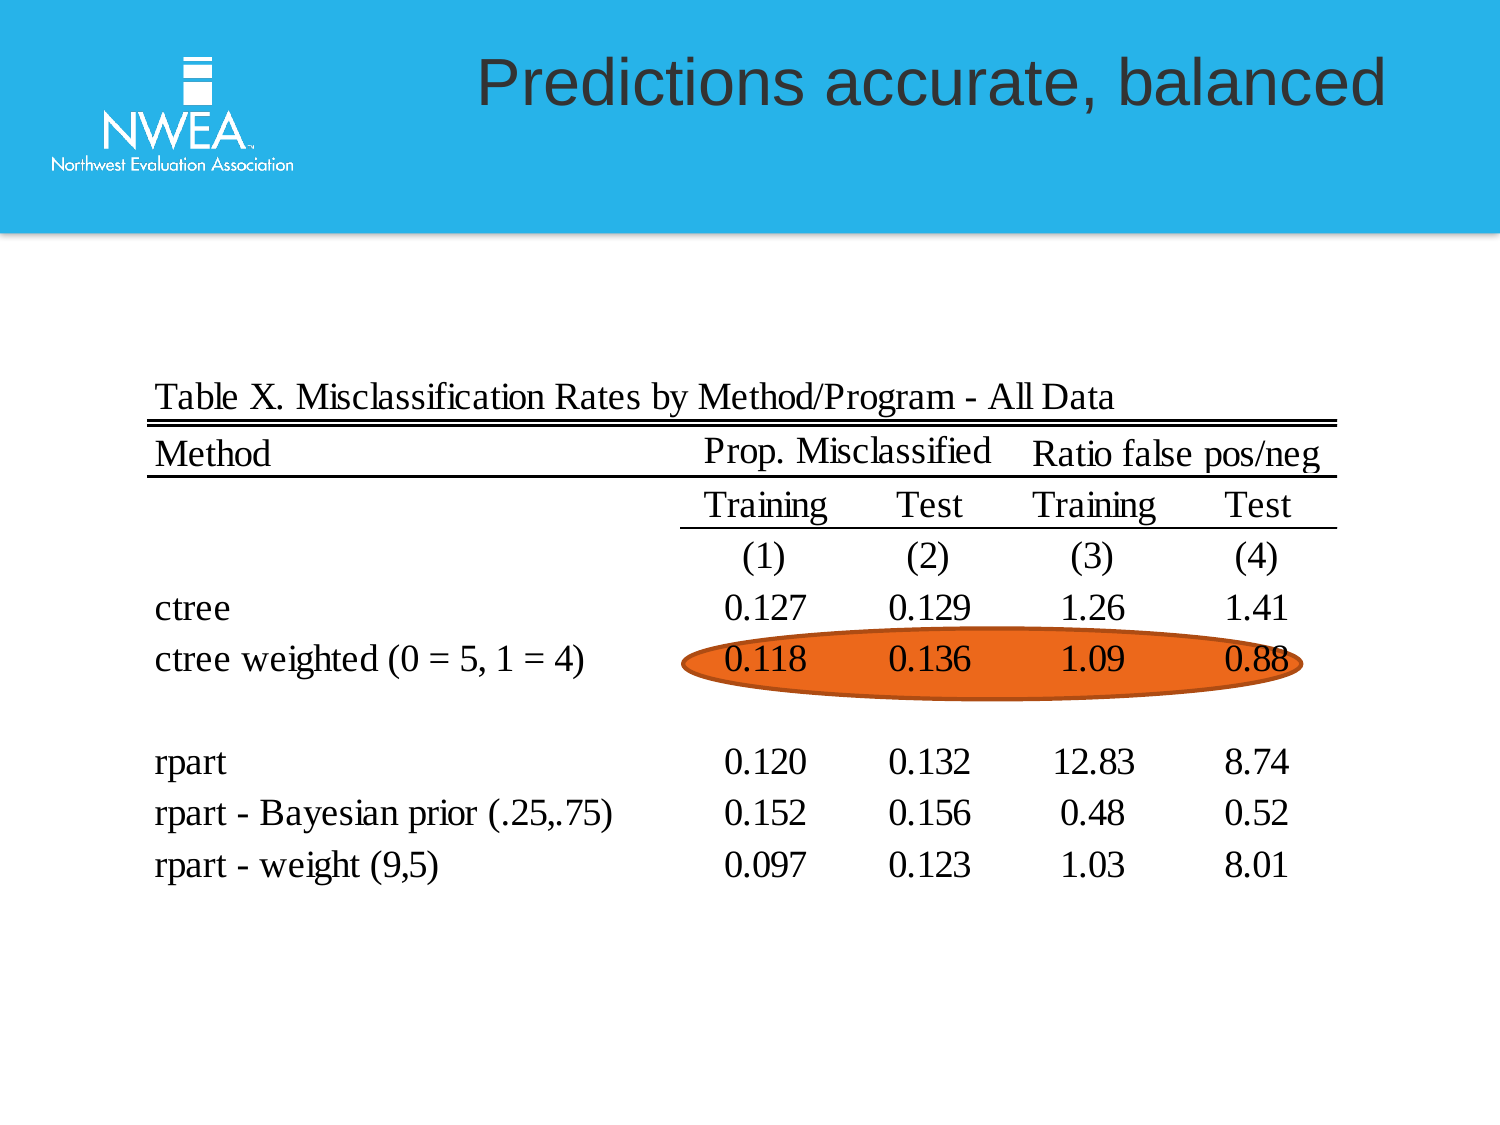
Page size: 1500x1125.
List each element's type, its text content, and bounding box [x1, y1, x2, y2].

picture [146, 367, 1341, 890]
picture [52, 57, 293, 171]
title Predictions accurate, balanced [407, 0, 1458, 126]
